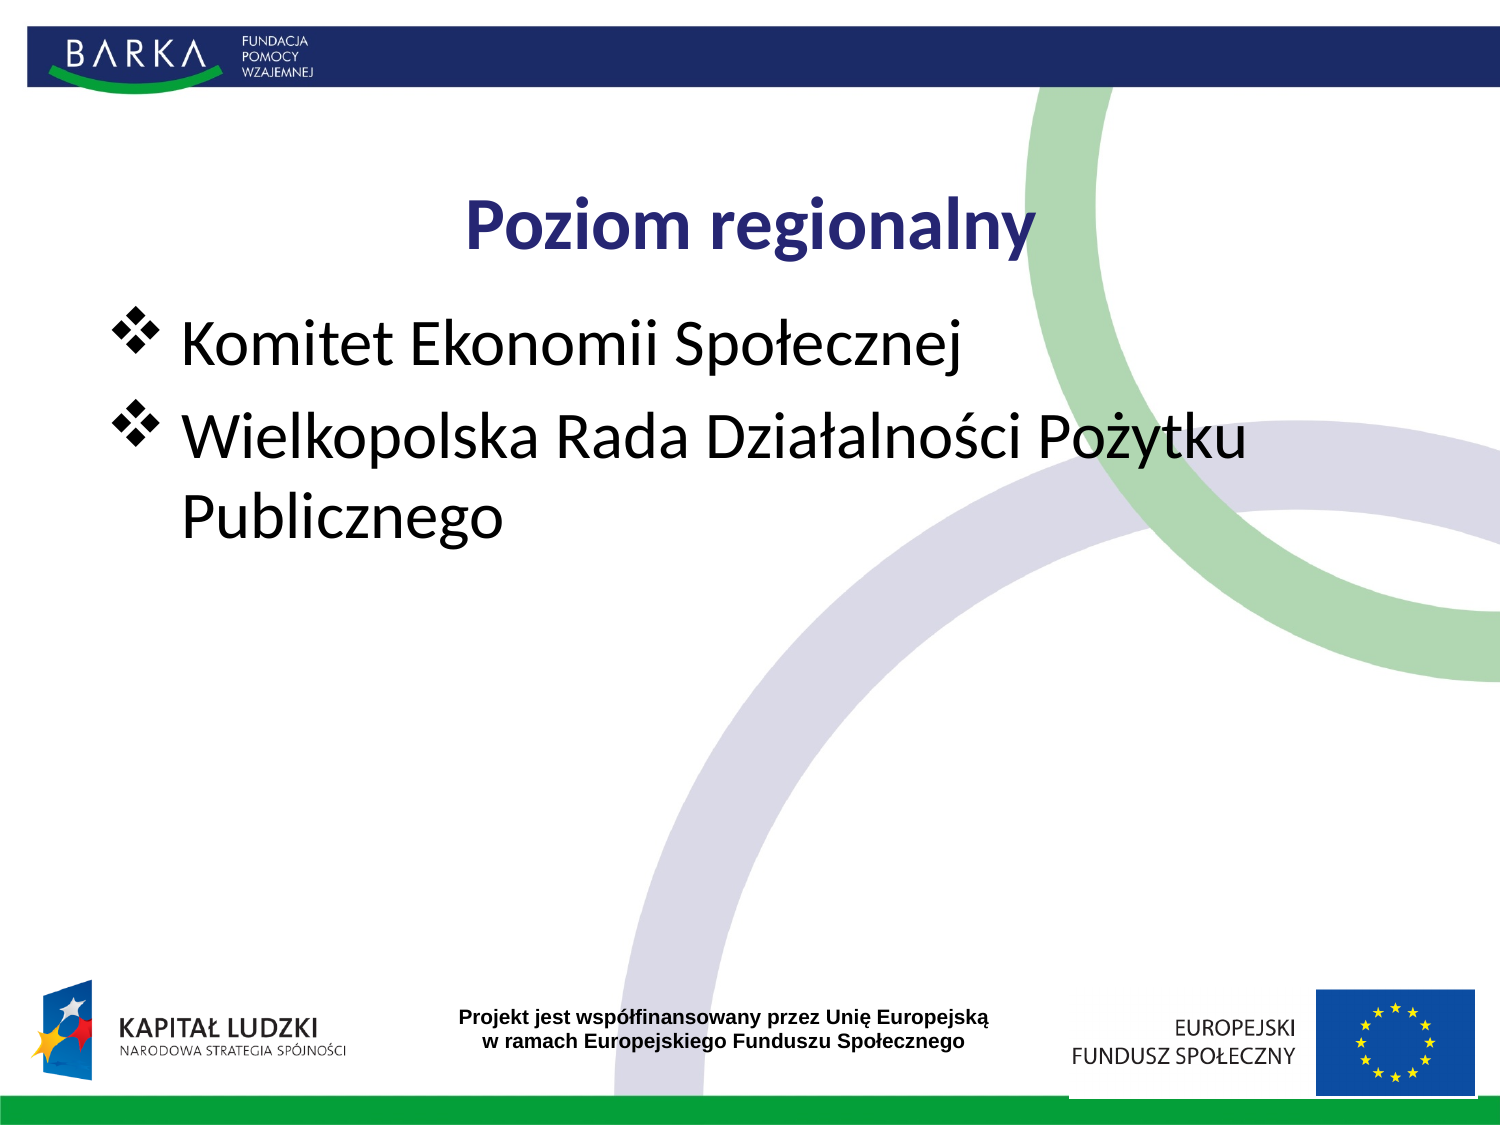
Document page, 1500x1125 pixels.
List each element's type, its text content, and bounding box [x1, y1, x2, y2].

picture [0, 0, 1500, 1125]
list Komitet Ekonomii Społecznej Wielkopolska Rada Działalności Pożytku Publicznego [76, 290, 1427, 929]
title Poziom regionalny [76, 125, 1427, 290]
text_box Projekt jest współfinansowany przez Unię Europejską w ramach Europejskiego Funduszu Społecznego [312, 952, 1140, 1059]
